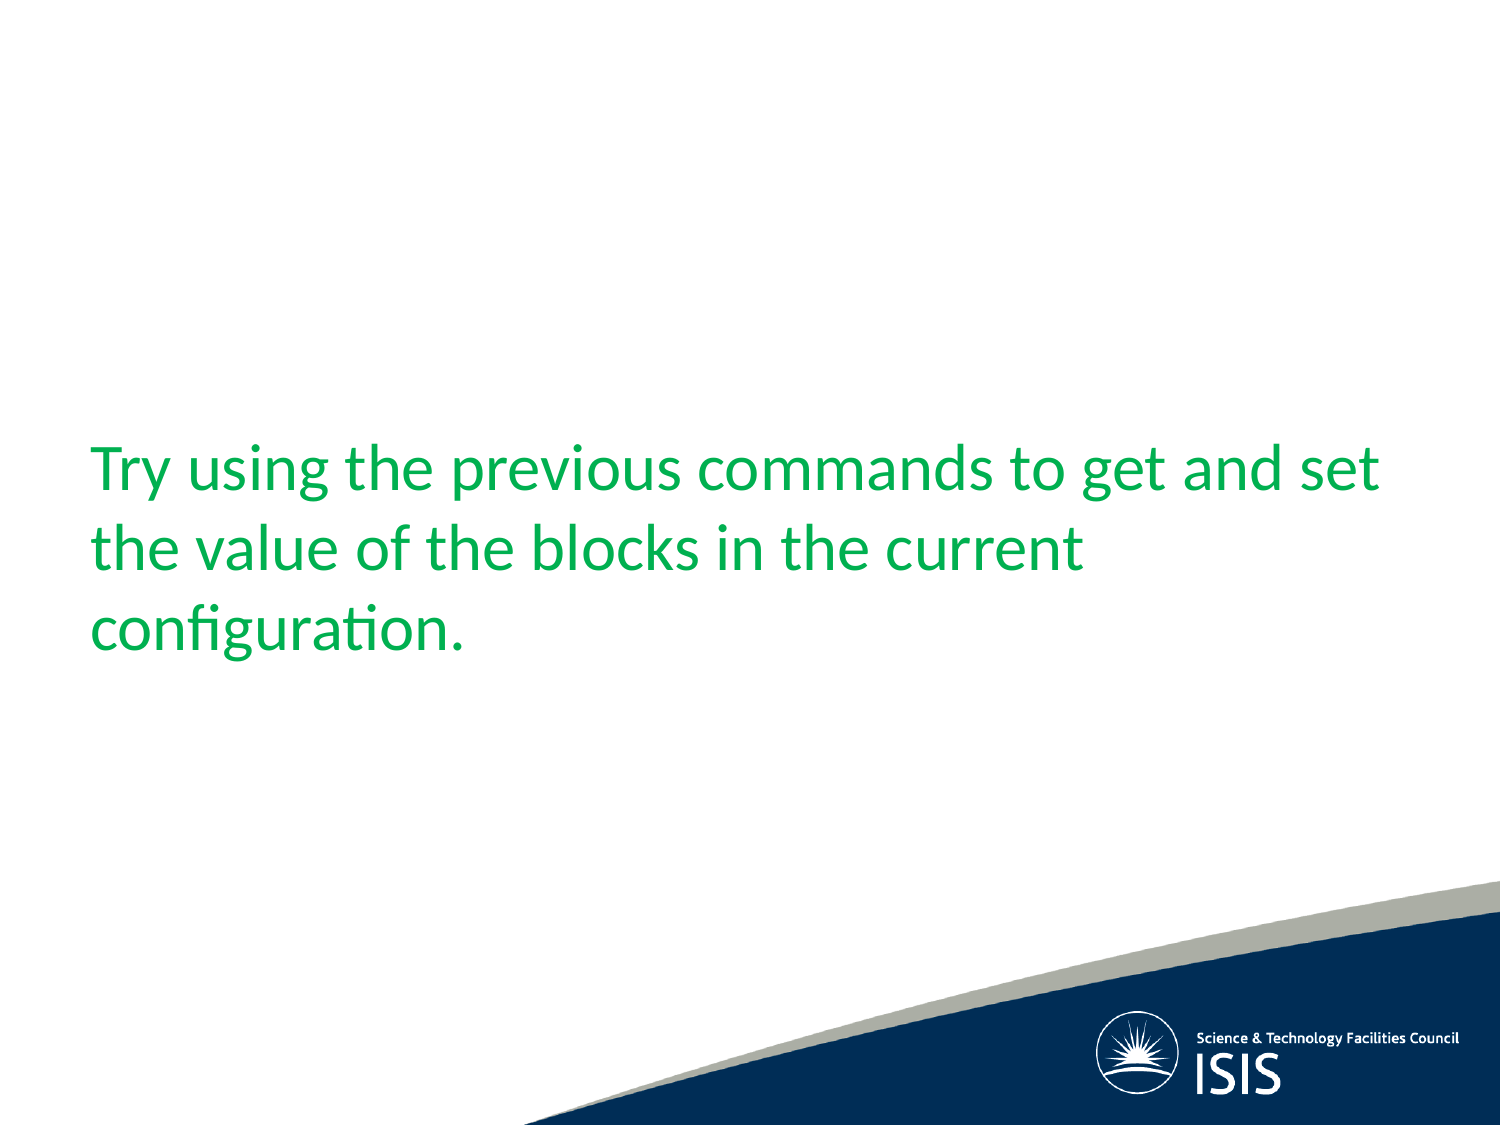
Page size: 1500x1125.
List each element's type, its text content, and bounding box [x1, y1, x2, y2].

list Try using the previous commands to get and set the value of the blocks in the current configuration. [75, 42, 1425, 1005]
picture [0, 879, 1500, 1125]
